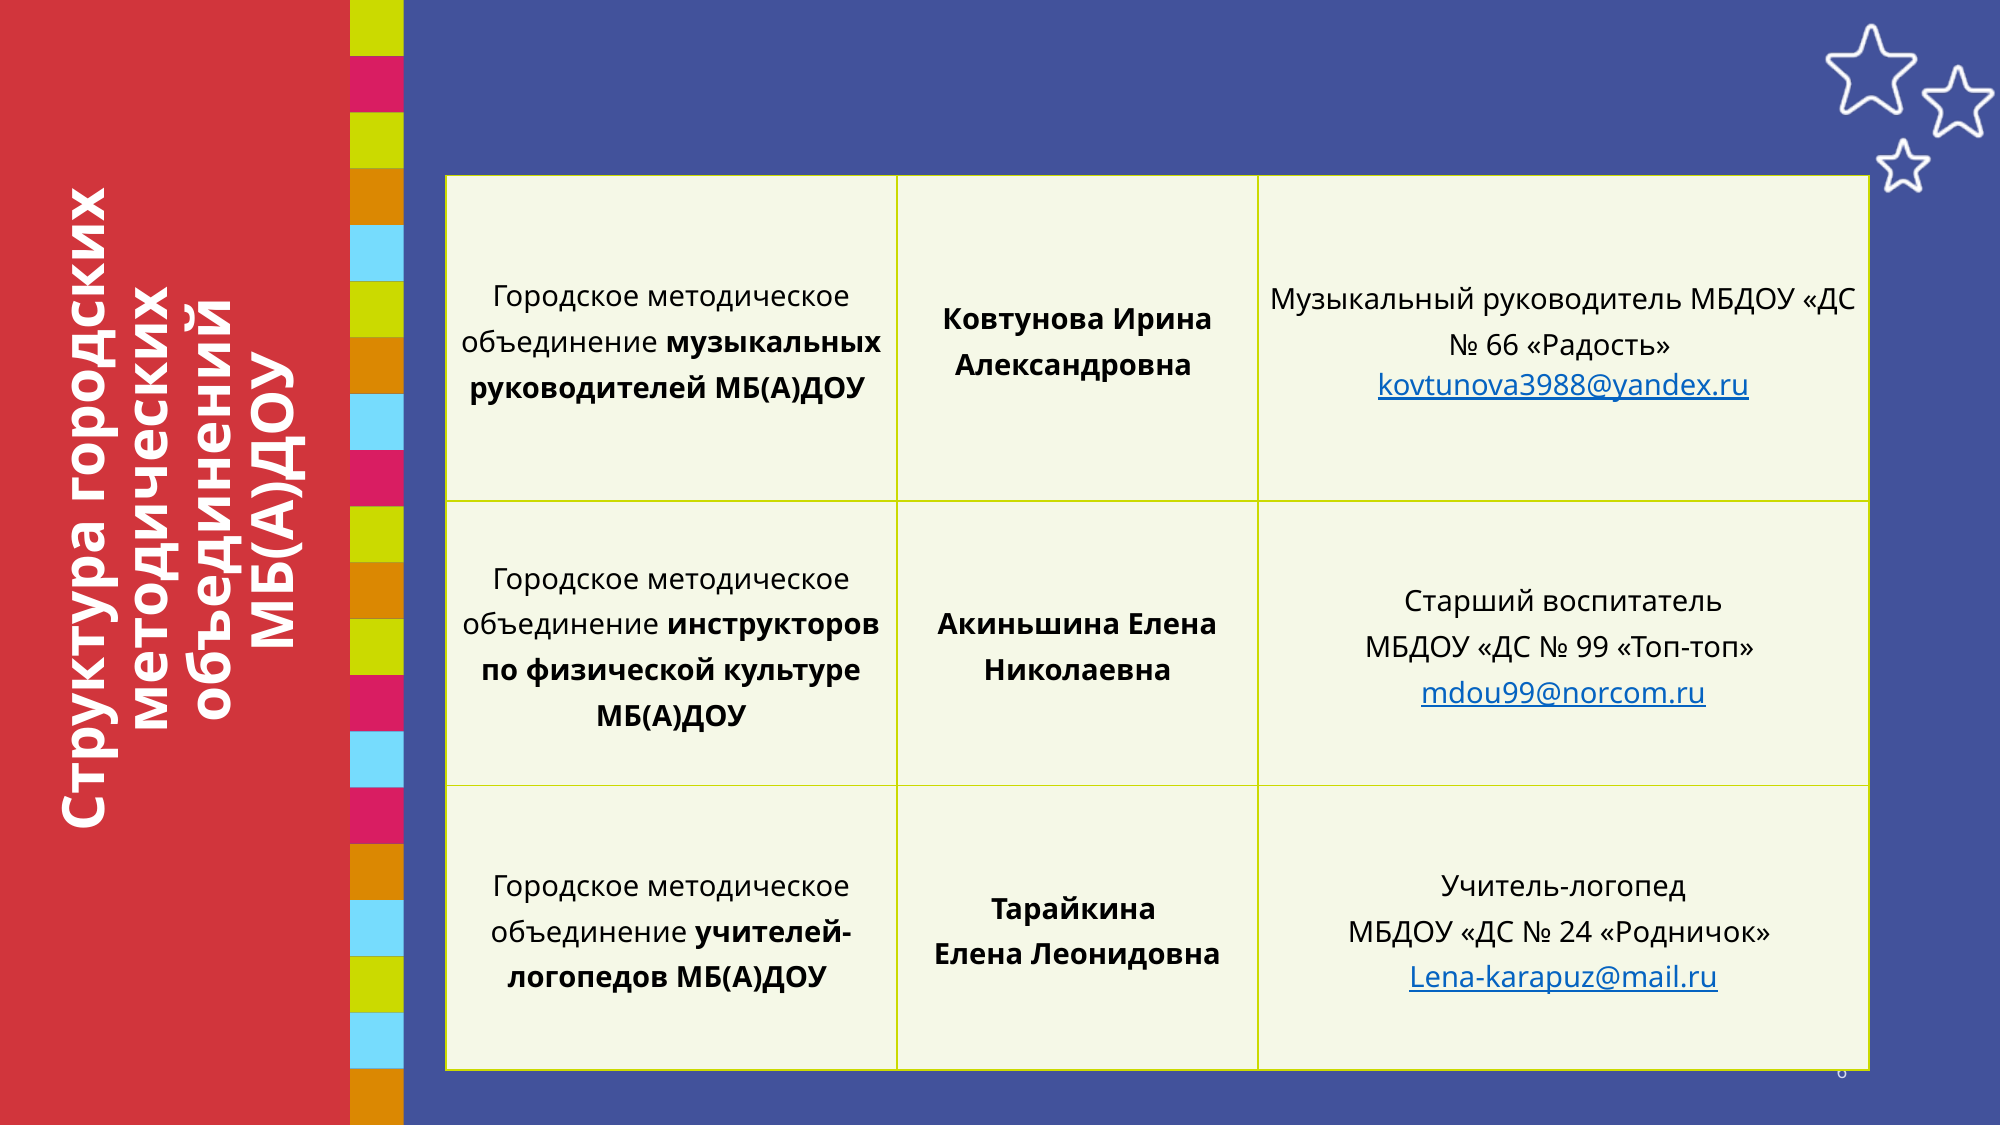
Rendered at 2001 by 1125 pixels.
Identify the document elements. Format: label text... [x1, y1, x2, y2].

title Структура городских методических объединений МБ(А)ДОУ [91, 121, 268, 899]
slide_number 6 [1412, 1071, 1863, 1103]
table_header Городское методическое объединение музыкальных руководителей МБ(А)ДОУ [447, 176, 896, 500]
table_header Музыкальный руководитель МБДОУ «ДС № 66 «Радость» kovtunova3988@yandex.ru [1259, 176, 1868, 500]
table_cell Старший воспитатель МБДОУ «ДС № 99 «Топ-топ» mdou99@norcom.ru [1259, 502, 1868, 785]
table_cell Учитель-логопед МБДОУ «ДС № 24 «Родничок» Lena-karapuz@mail.ru [1259, 786, 1868, 1069]
table_cell Тарайкина Елена Леонидовна [898, 786, 1257, 1069]
table_header Ковтунова Ирина Александровна [898, 176, 1257, 500]
table_cell Городское методическое объединение инструкторов по физической культуре МБ(А)ДОУ [447, 502, 896, 785]
table_cell Городское методическое объединение учителей-логопедов МБ(А)ДОУ [447, 786, 896, 1069]
table_cell Акиньшина Елена Николаевна [898, 502, 1257, 785]
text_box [1801, 0, 2000, 218]
